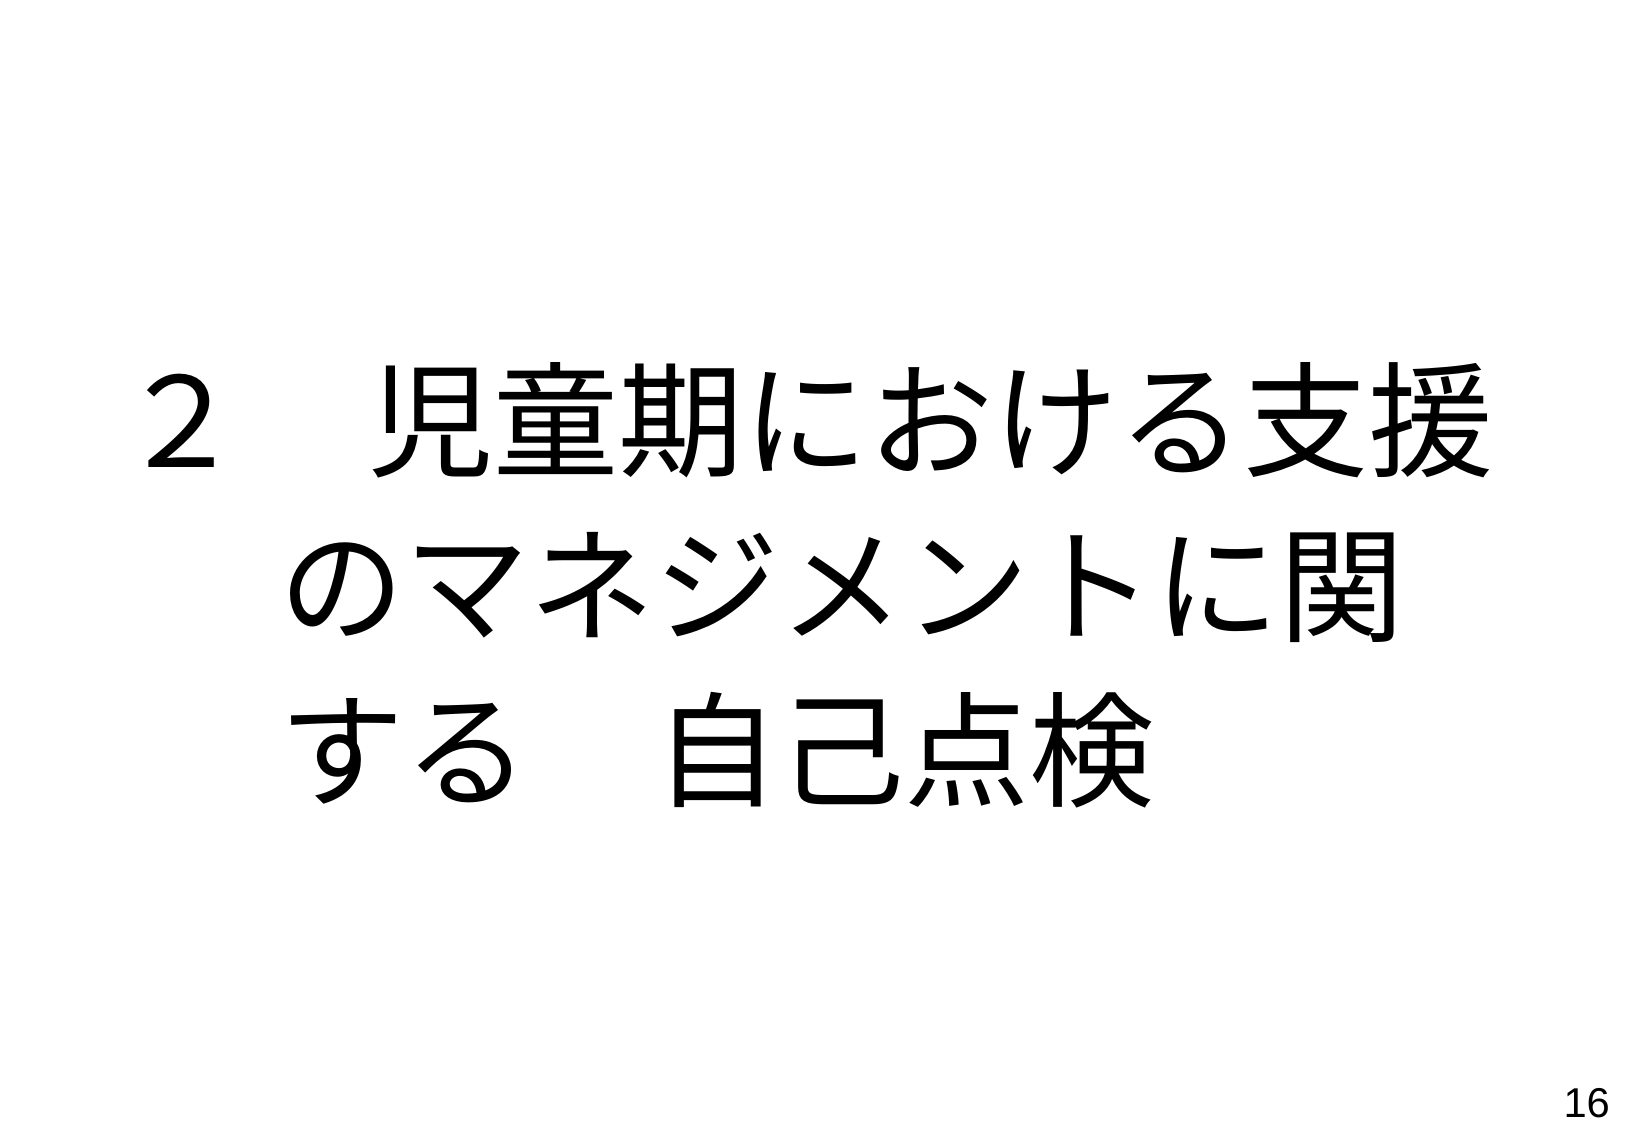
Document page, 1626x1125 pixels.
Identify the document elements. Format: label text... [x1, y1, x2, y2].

text_box ２ 児童期における支援のマネジメントに関する 自己点検 [103, 320, 1522, 805]
slide_number 15 [1245, 1067, 1625, 1125]
